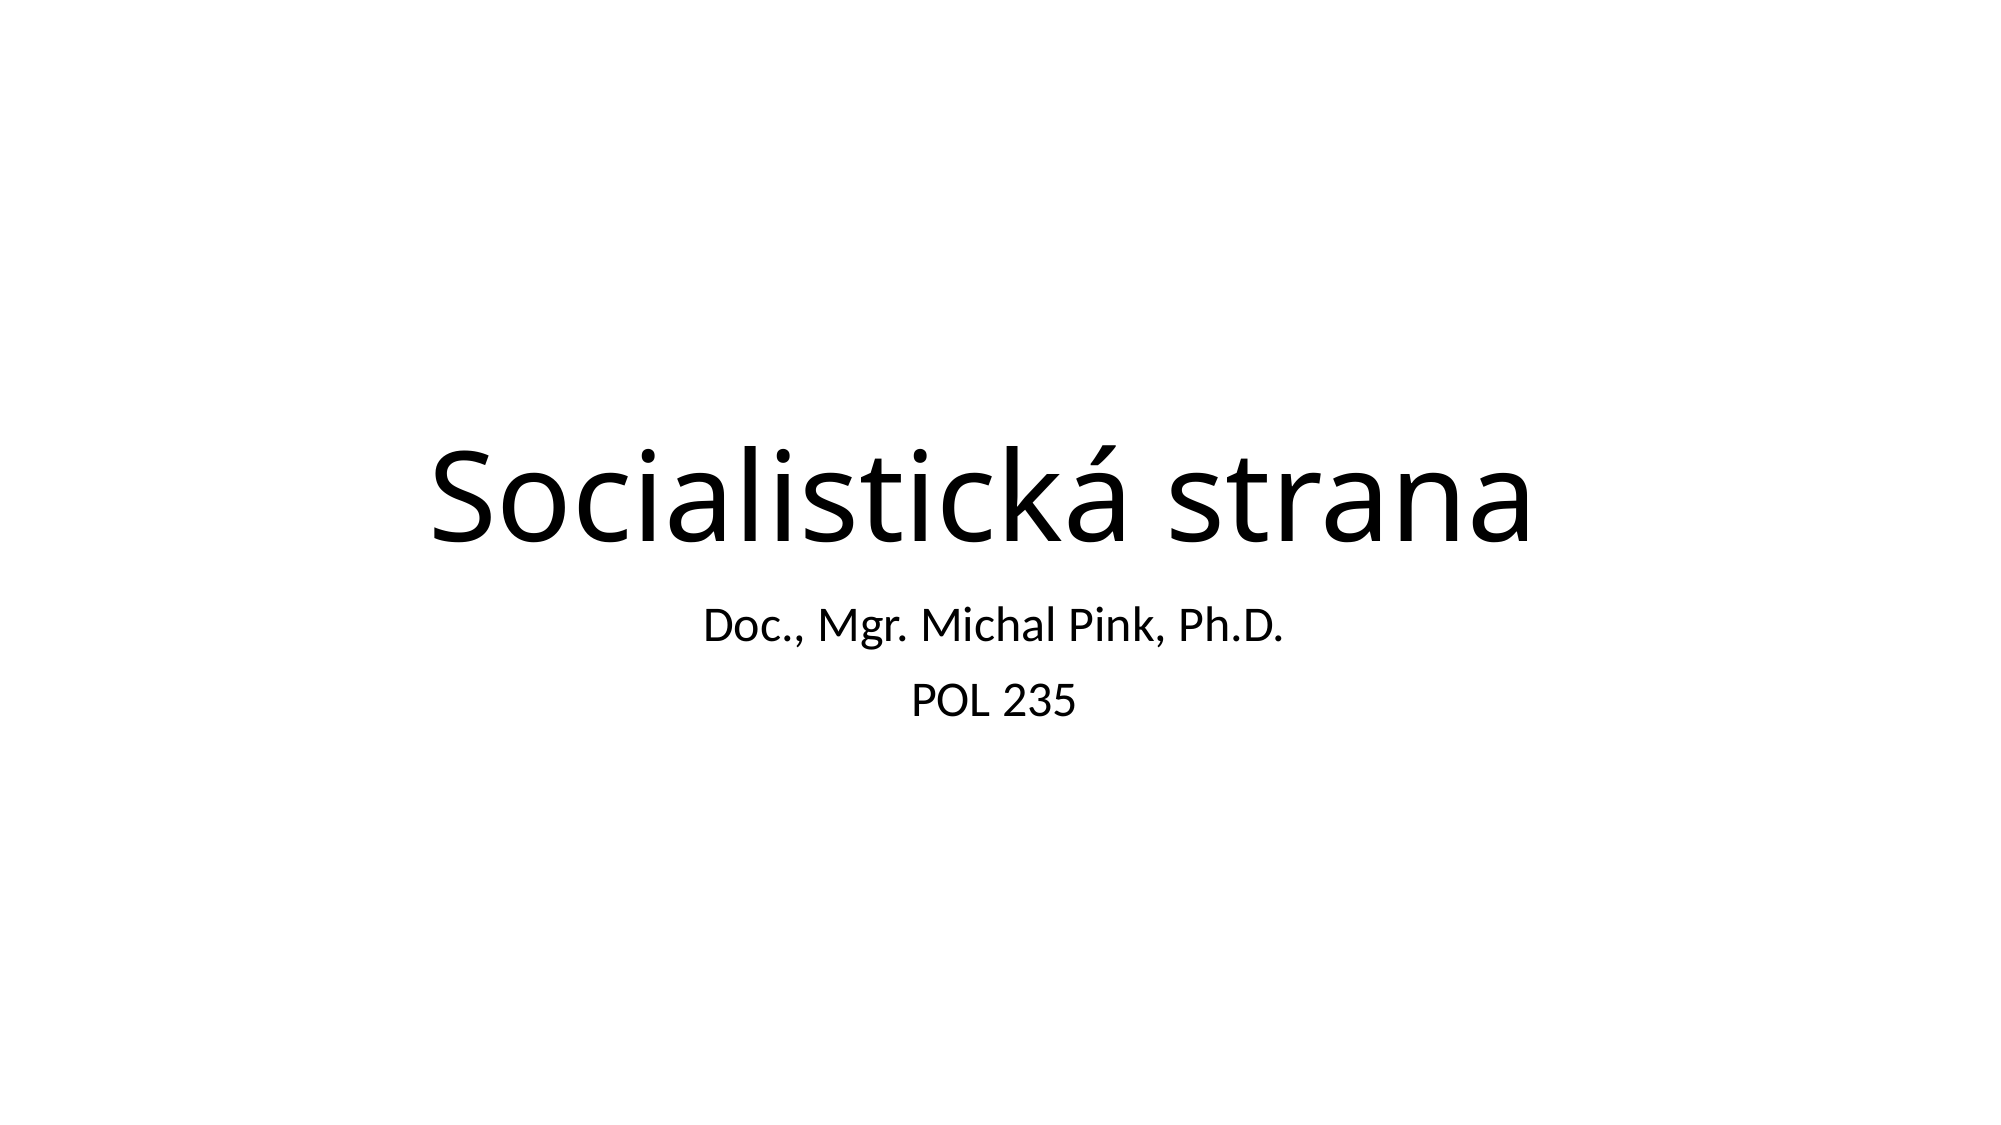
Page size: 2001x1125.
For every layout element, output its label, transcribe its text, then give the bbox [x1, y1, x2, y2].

title Socialistická strana [249, 184, 1750, 576]
subtitle Doc., Mgr. Michal Pink, Ph.D. POL 235 [249, 590, 1750, 863]
